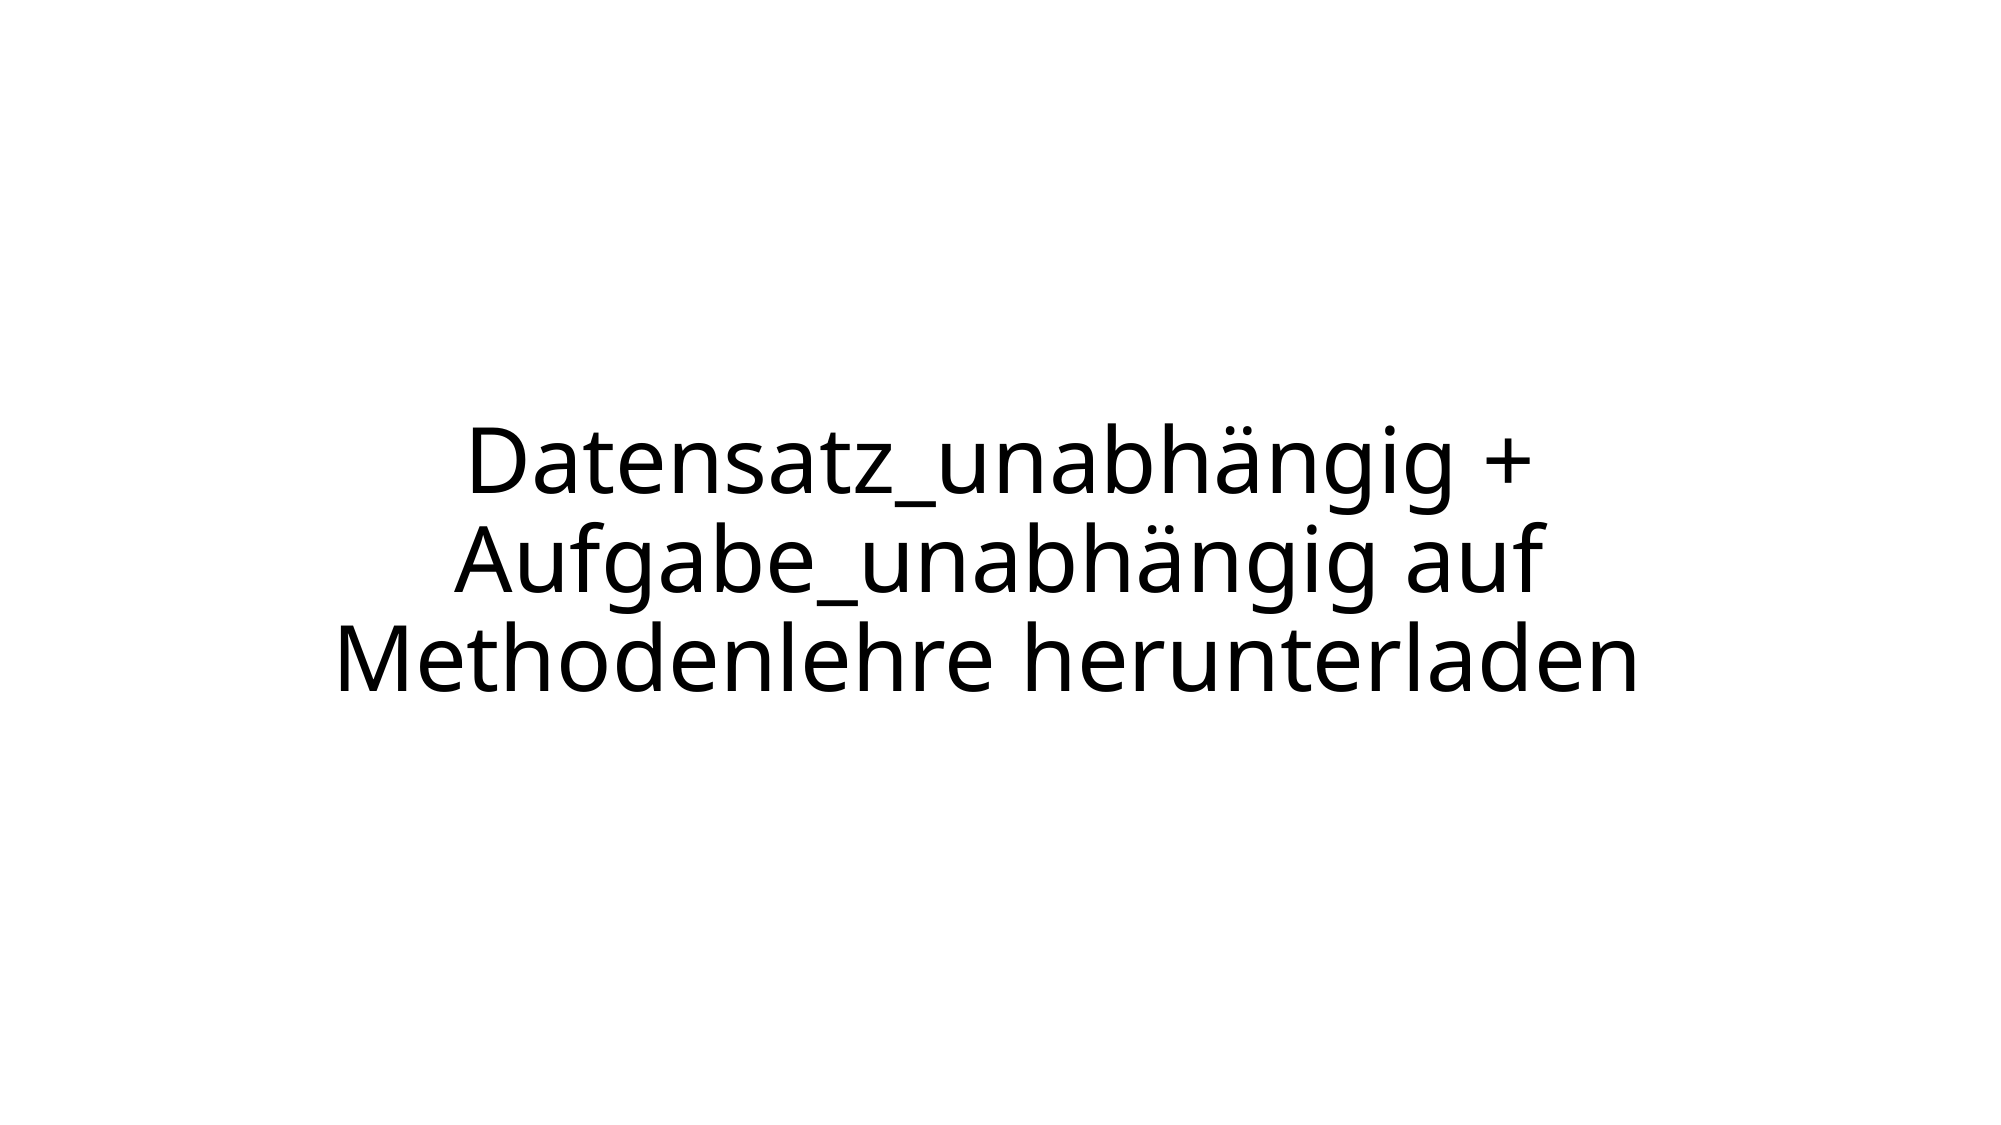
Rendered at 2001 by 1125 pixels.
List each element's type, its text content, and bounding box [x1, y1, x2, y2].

title Datensatz_unabhängig + Aufgabe_unabhängig auf Methodenlehre herunterladen [154, 309, 1846, 816]
